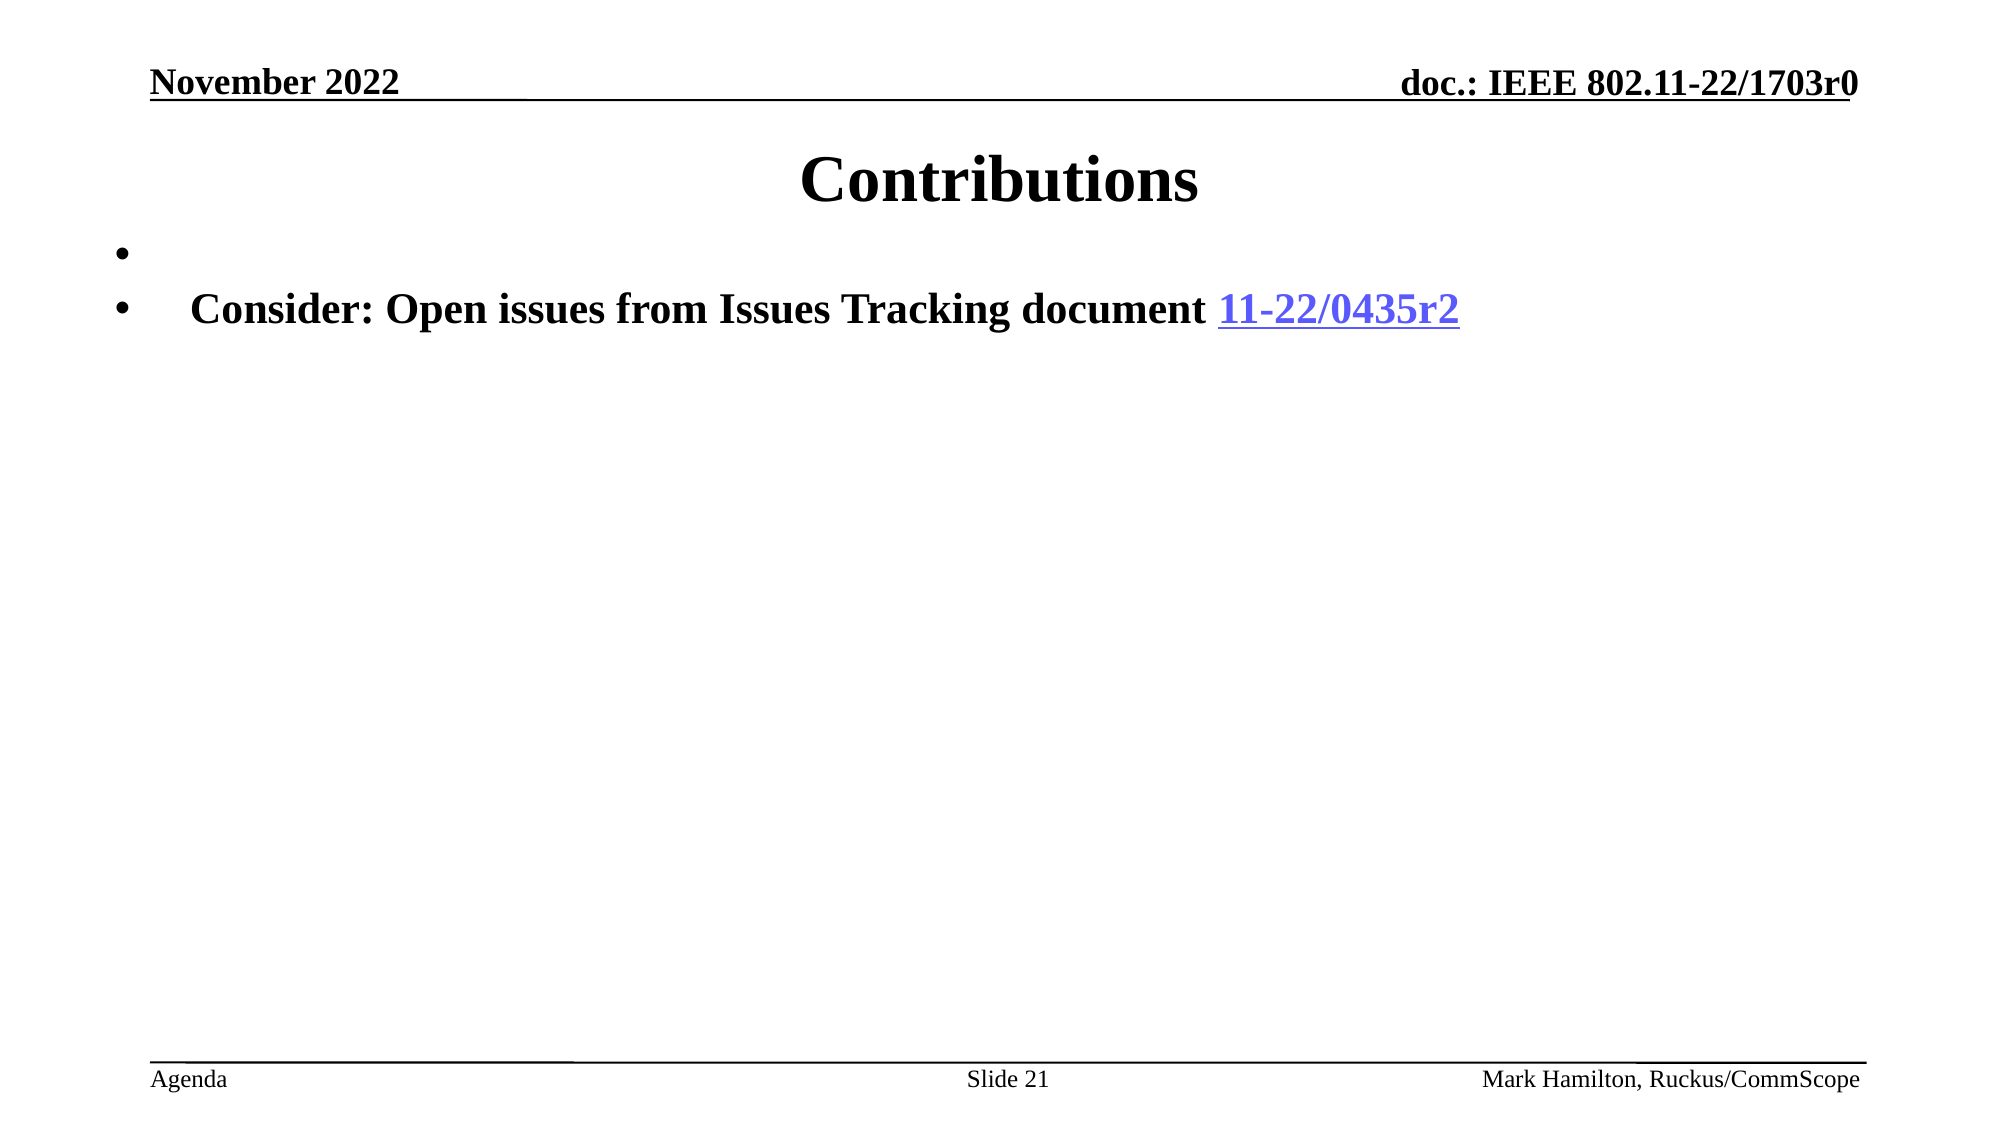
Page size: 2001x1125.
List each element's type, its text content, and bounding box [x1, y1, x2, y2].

list Consider: Open issues from Issues Tracking document 11-22/0435r2 [99, 224, 1901, 1063]
slide_number Slide 21 [950, 1061, 1067, 1123]
title Contributions [149, 112, 1850, 224]
